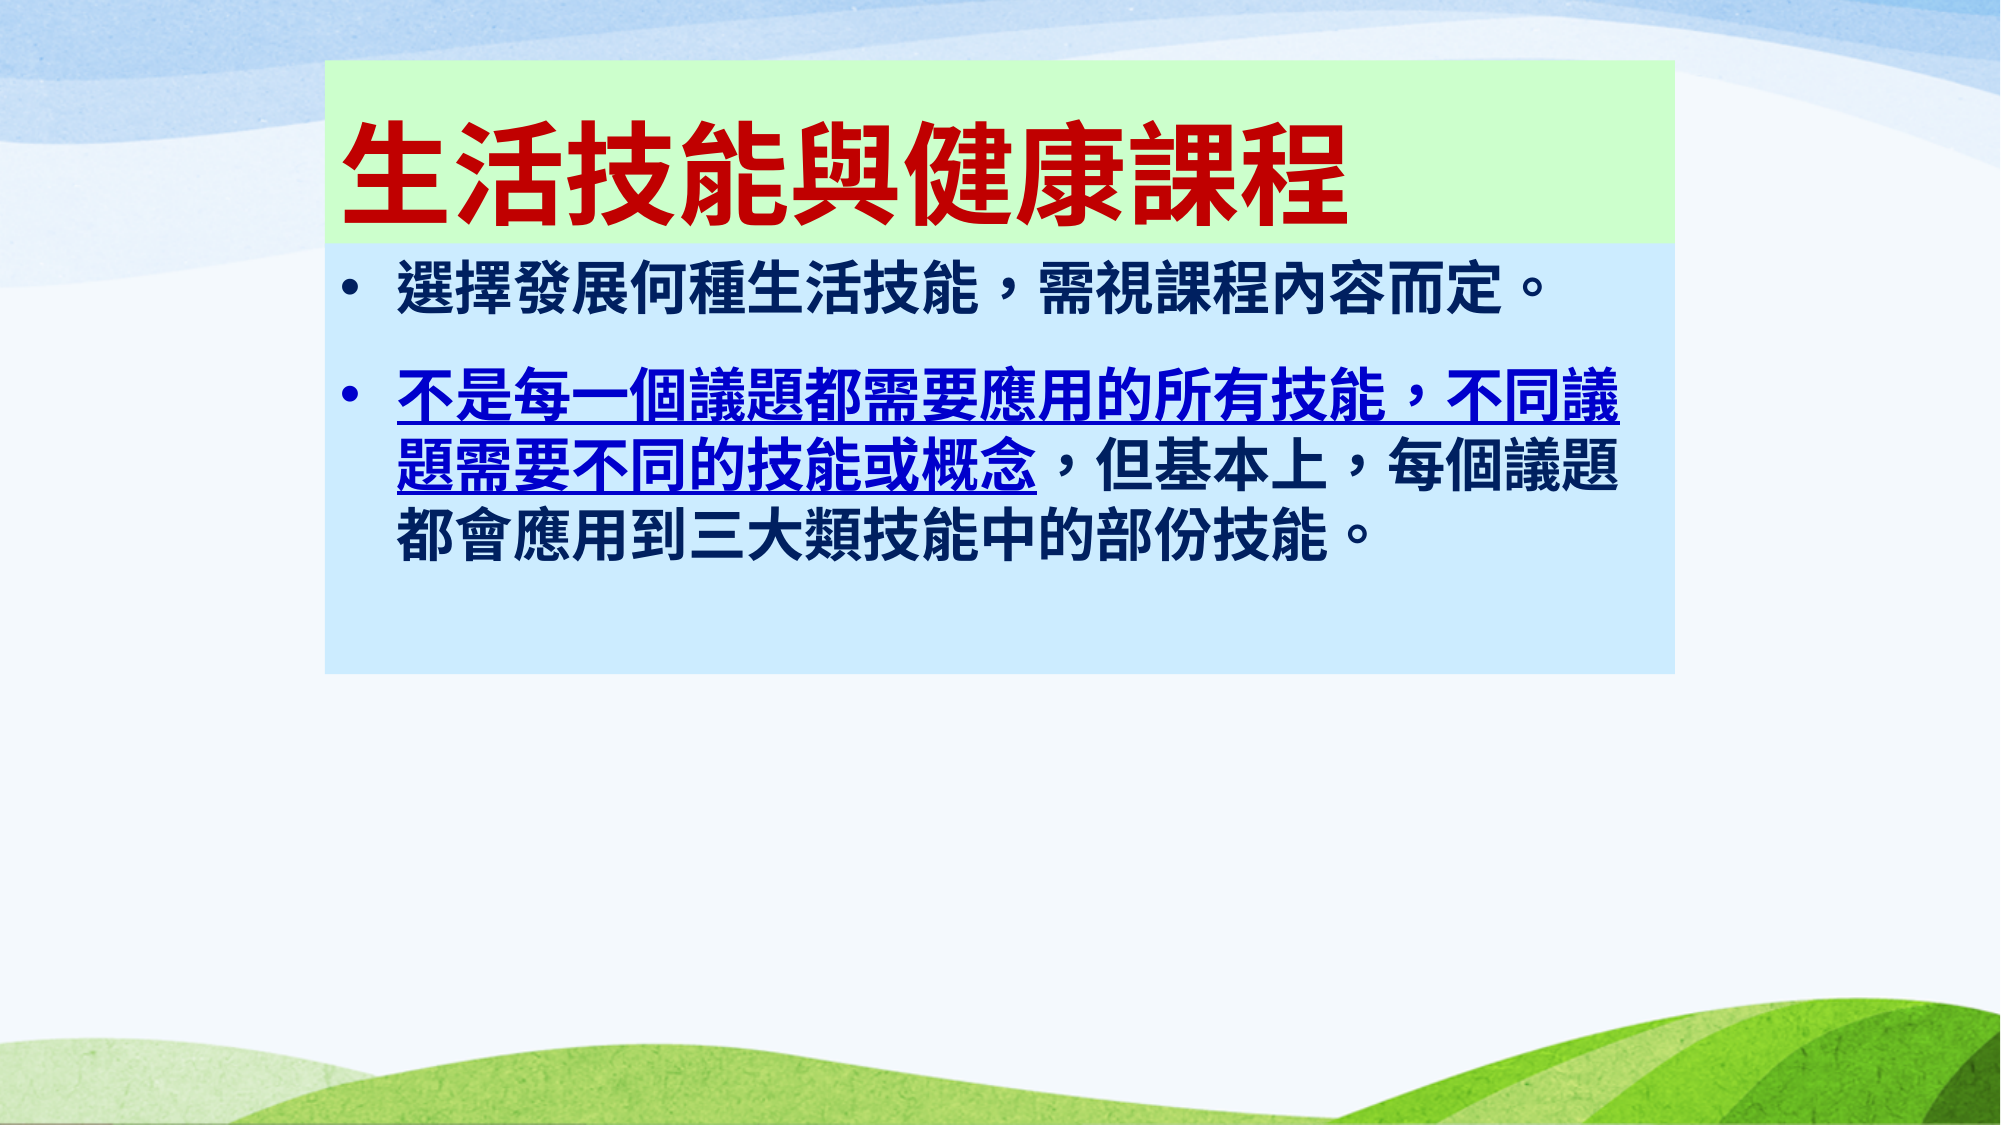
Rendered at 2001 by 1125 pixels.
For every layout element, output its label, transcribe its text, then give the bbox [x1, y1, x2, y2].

list 選擇發展何種生活技能，需視課程內容而定。 不是每一個議題都需要應用的所有技能，不同議題需要不同的技能或概念，但基本上，每個議題都會應用到三大類技能中的部份技能。 [324, 243, 1675, 675]
picture [0, 0, 2001, 1125]
title 生活技能與健康課程 [324, 60, 1675, 243]
